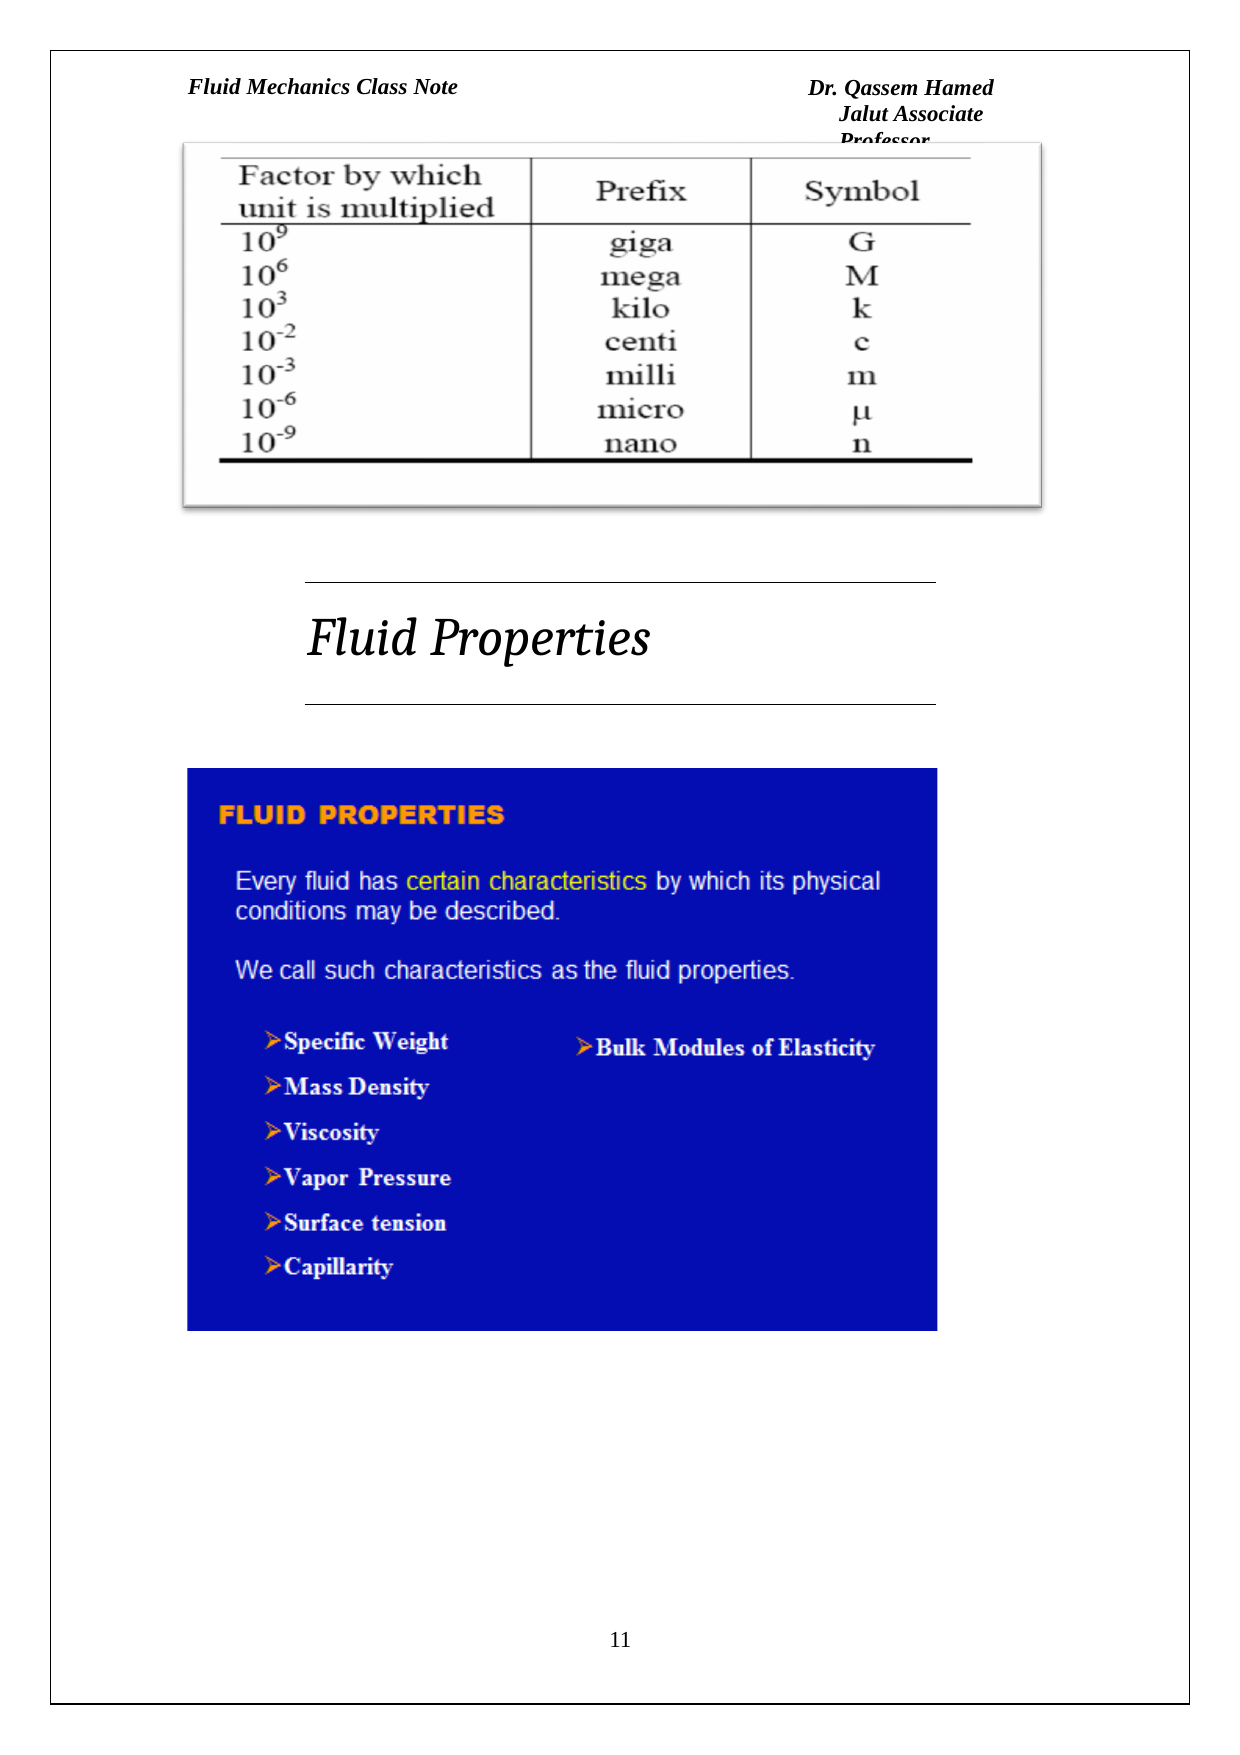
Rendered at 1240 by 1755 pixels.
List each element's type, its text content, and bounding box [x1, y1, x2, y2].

text_box Dr. Qassem Hamed Jalut Associate Professor [806, 73, 1051, 128]
text_box [172, 135, 1051, 520]
text_box [187, 768, 938, 1331]
text_box Fluid Mechanics Class Note [185, 71, 459, 102]
text_box Fluid Properties [305, 601, 670, 668]
slide_number 11 [605, 1625, 637, 1655]
